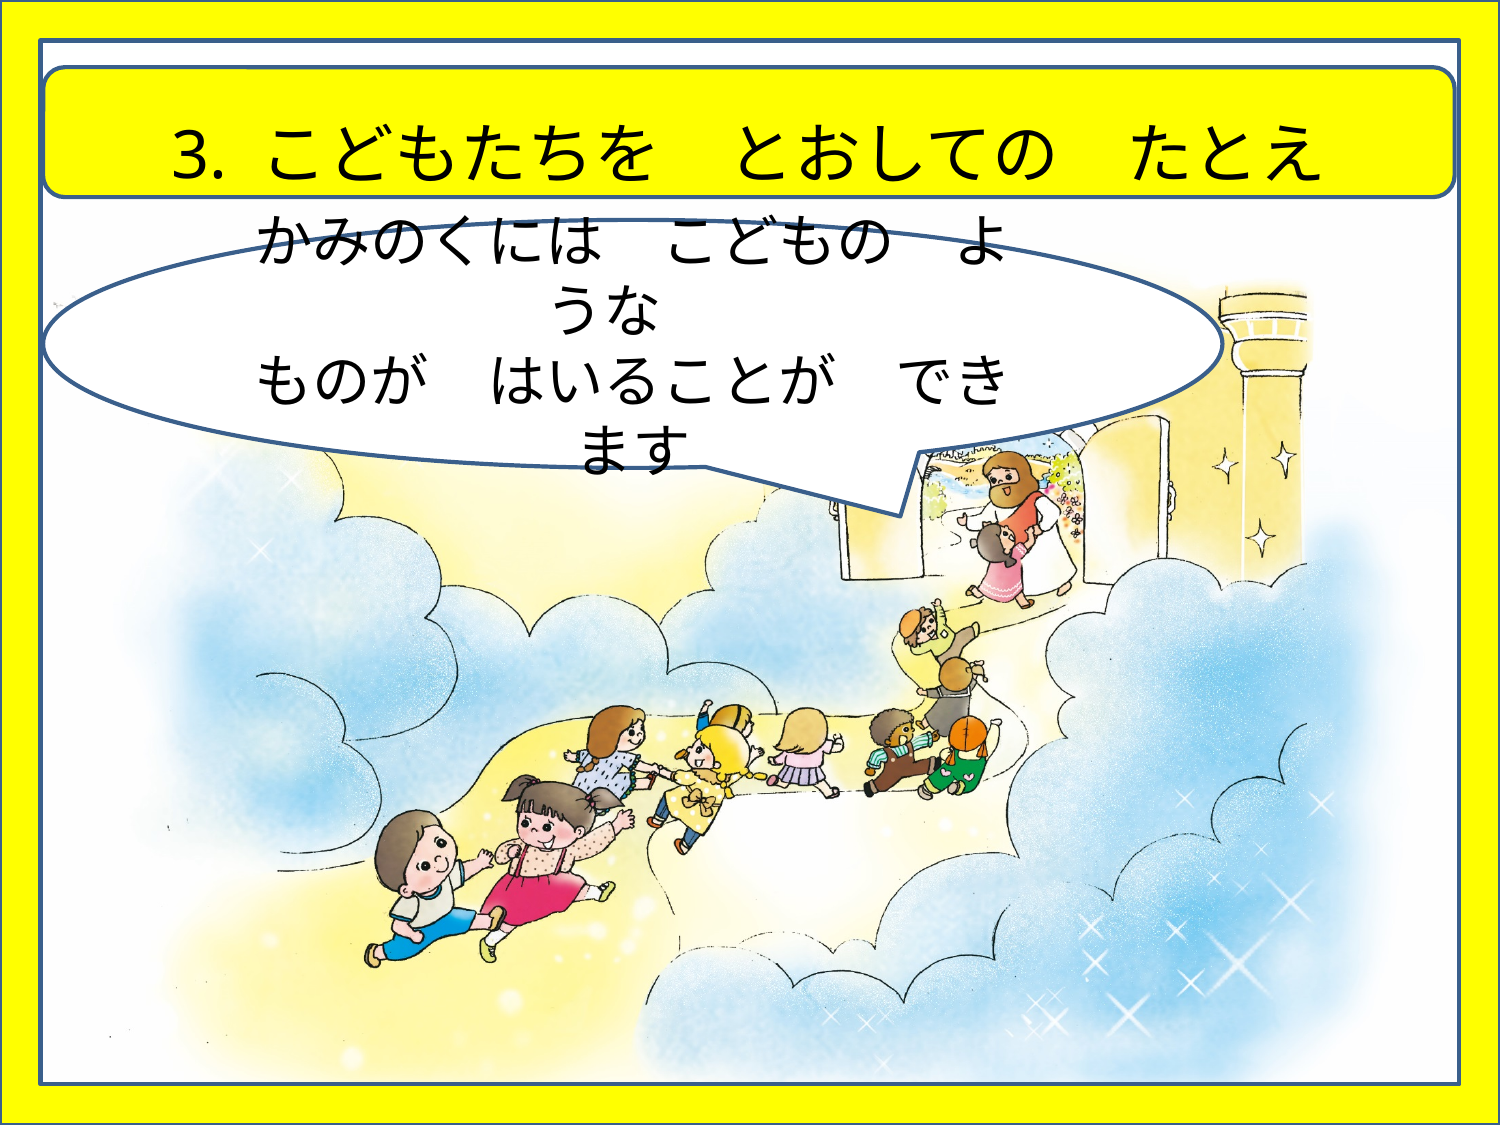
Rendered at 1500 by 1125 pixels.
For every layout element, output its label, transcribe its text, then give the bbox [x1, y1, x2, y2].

text_box [0, 0, 1500, 1125]
text_box 3. こどもたちを とおしての たとえ [41, 65, 1457, 130]
picture [9, 131, 1500, 1125]
